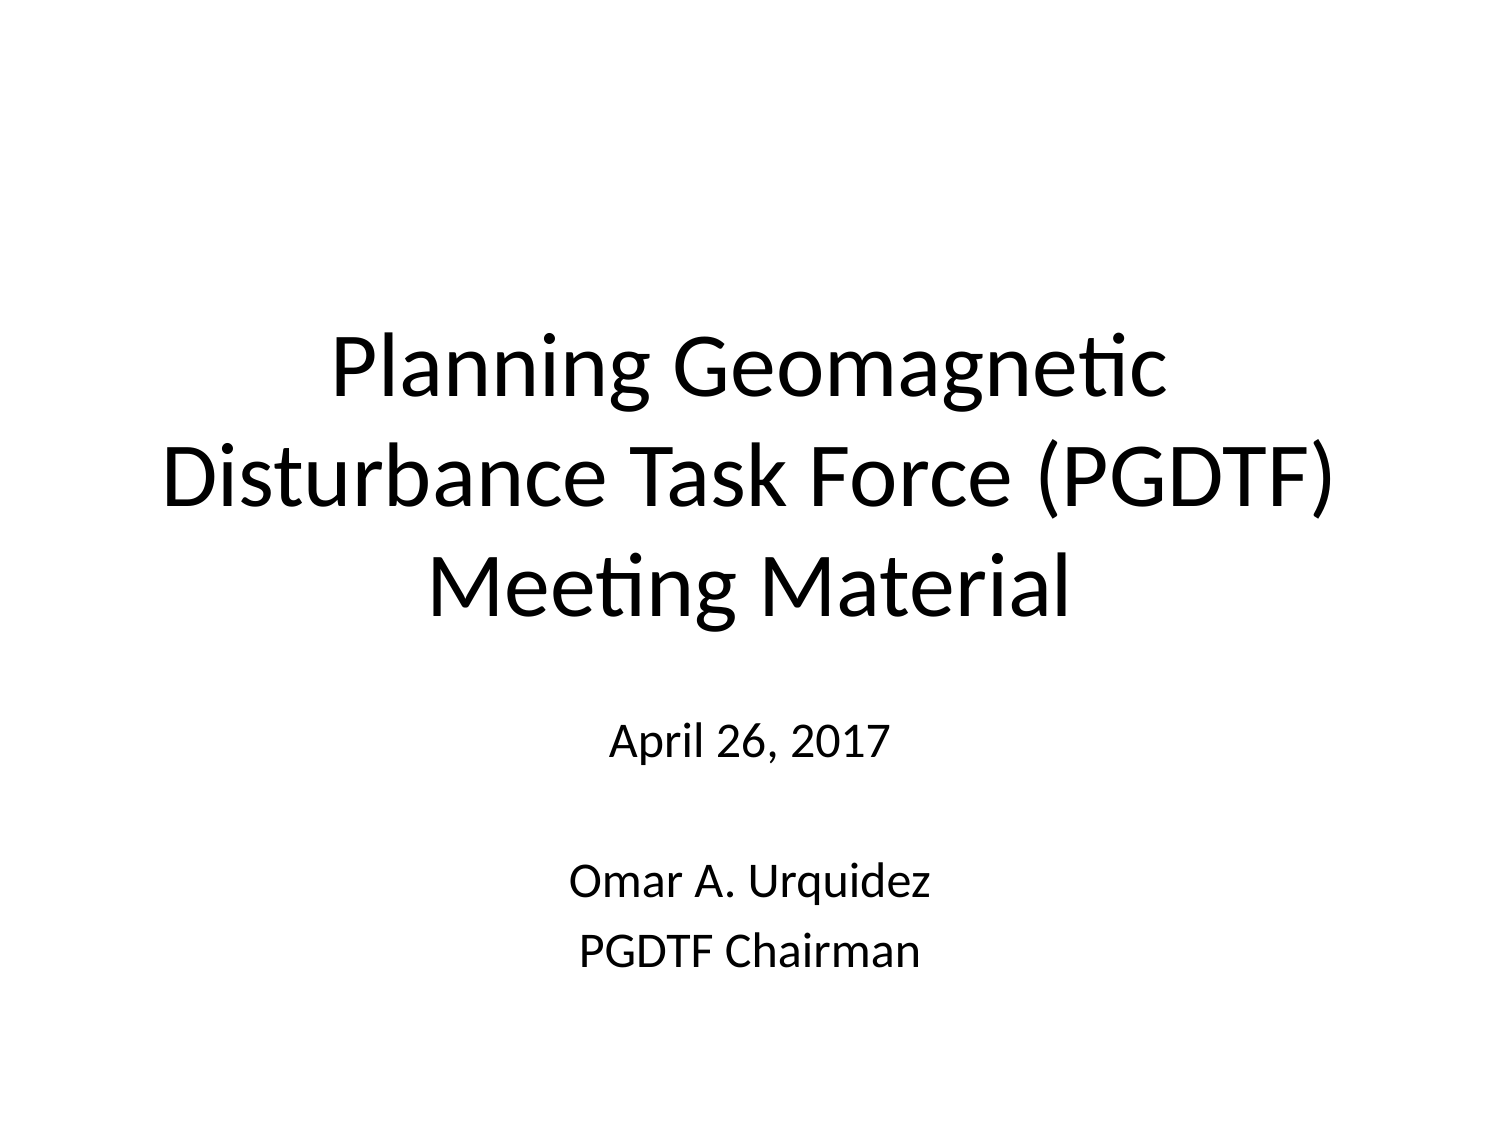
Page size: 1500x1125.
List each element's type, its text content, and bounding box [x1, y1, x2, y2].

title Planning Geomagnetic Disturbance Task Force (PGDTF) Meeting Material [112, 349, 1388, 591]
subtitle April 26, 2017 Omar A. Urquidez PGDTF Chairman [225, 699, 1275, 988]
